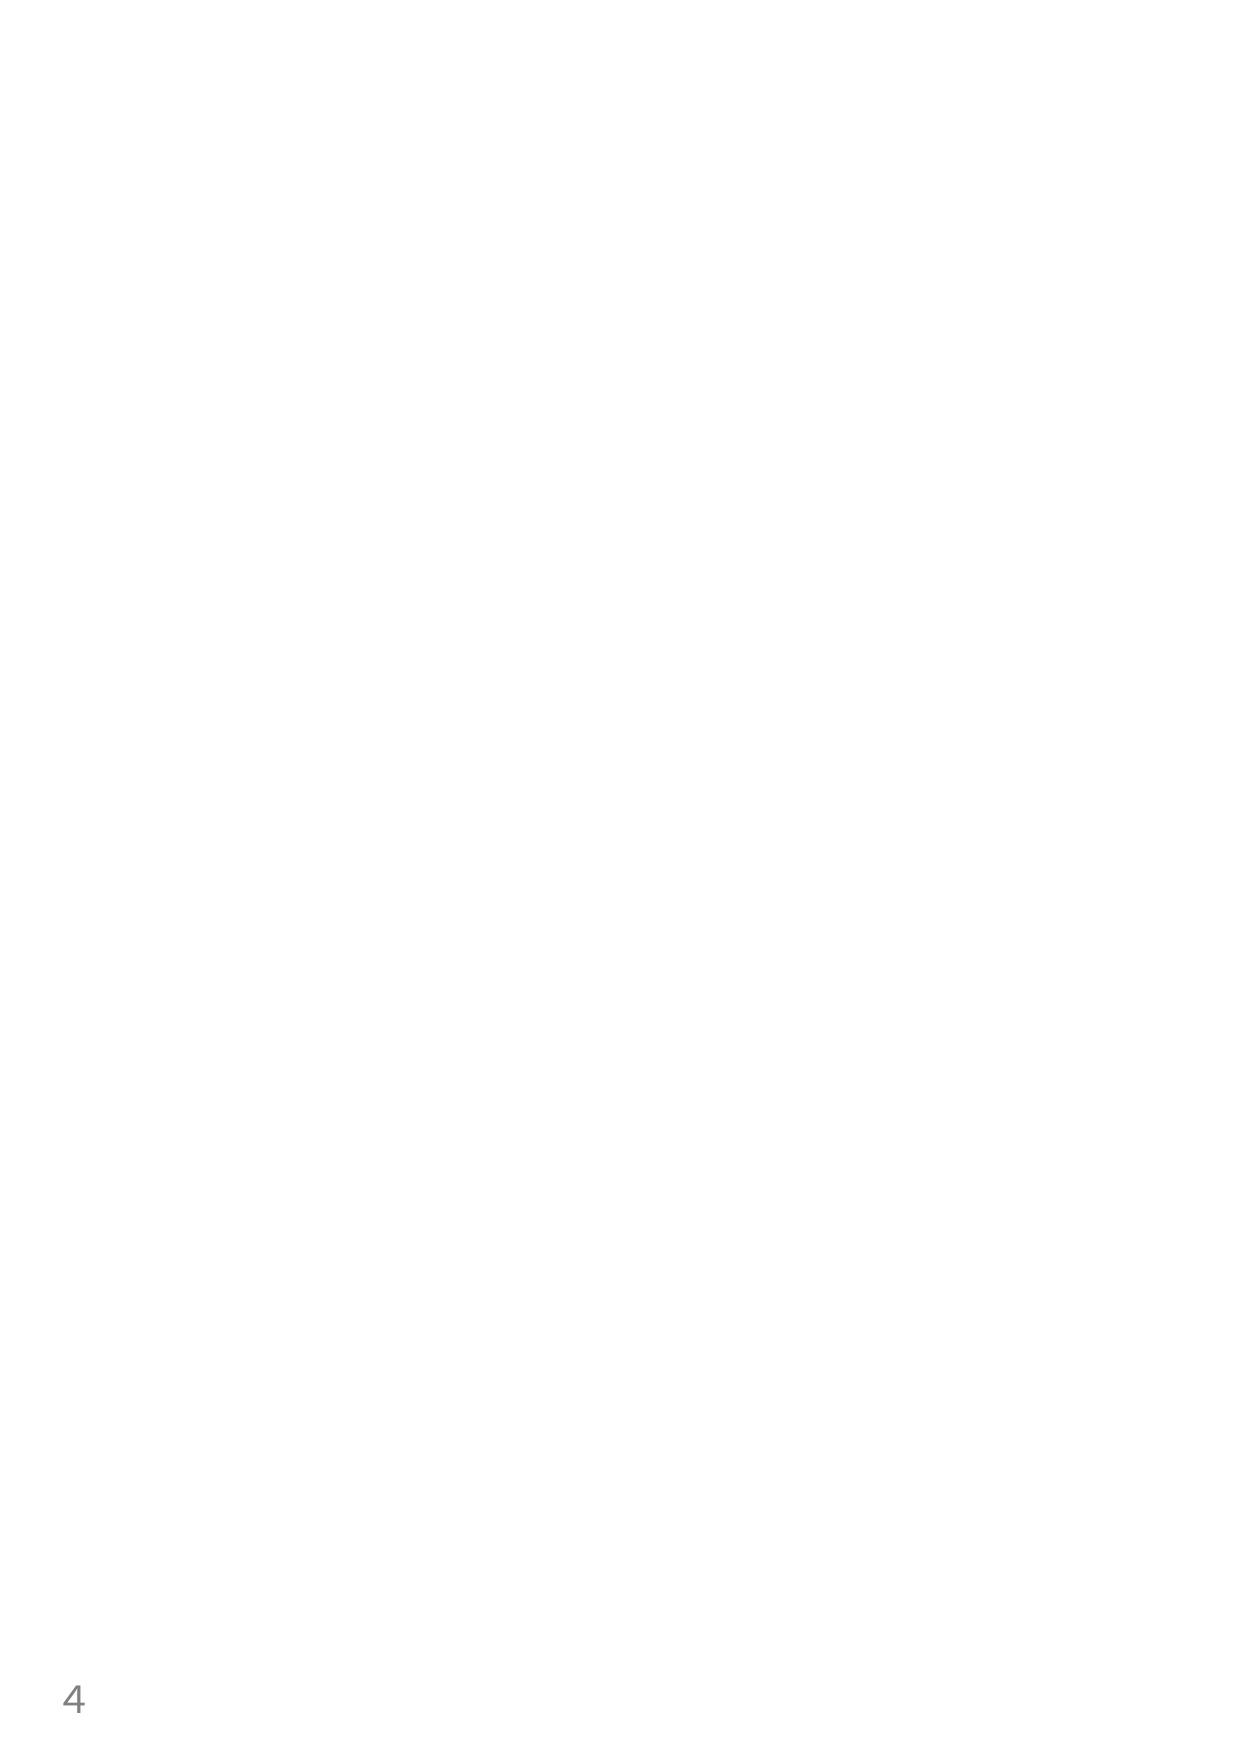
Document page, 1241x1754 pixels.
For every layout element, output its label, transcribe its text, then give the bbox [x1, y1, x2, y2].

text_box ４ [23, 1668, 125, 1729]
